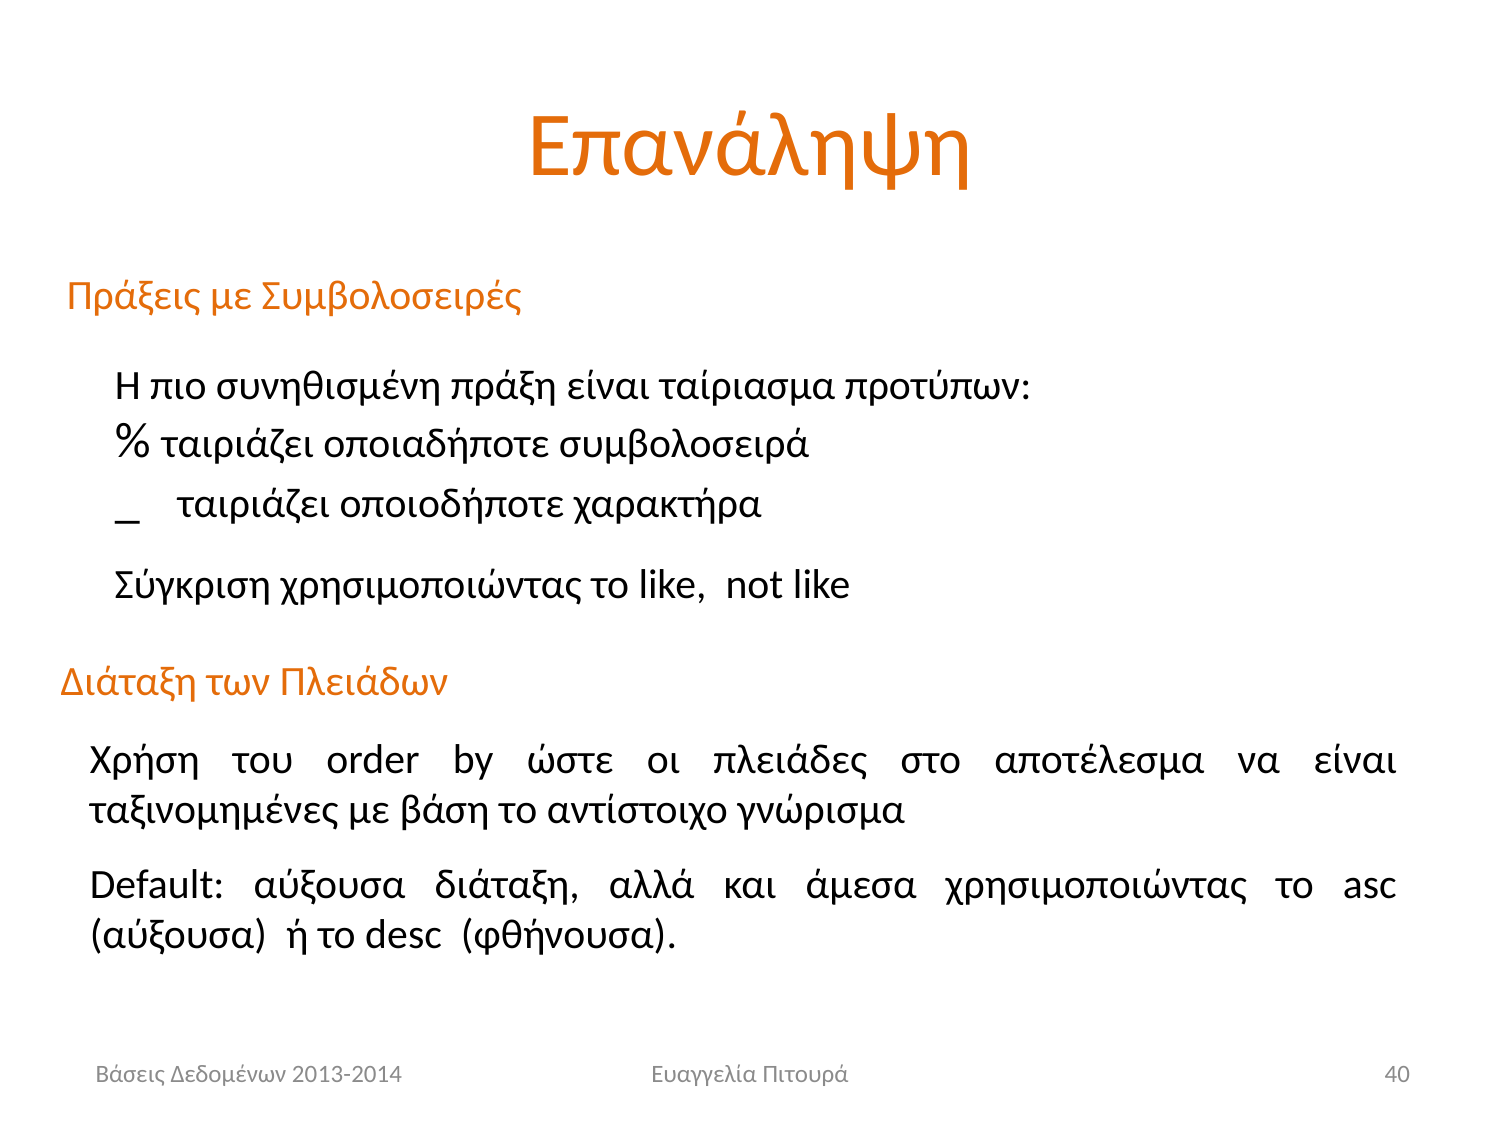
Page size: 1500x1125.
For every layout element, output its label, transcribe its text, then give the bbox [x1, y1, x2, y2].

text_box Χρήση του order by ώστε οι πλειάδες στο αποτέλεσμα να είναι ταξινομημένες με βάση τo αντίστοιχο γνώρισμα [74, 724, 1413, 840]
slide_number Βάσεις Δεδομένων 2013-2014 [75, 1042, 425, 1103]
title Επανάληψη [75, 45, 1425, 233]
text_box Default: αύξουσα διάταξη, αλλά και άμεσα χρησιμοποιώντας το asc (αύξουσα) ή το desc (φθήνουσα). [74, 849, 1413, 965]
footer Ευαγγελία Πιτουρά [512, 1042, 988, 1103]
text_box Η πιο συνηθισμένη πράξη είναι ταίριασμα προτύπων: % ταιριάζει οποιαδήποτε συμβολοσειρά _ ταιριάζει οποιοδήποτε χαρακτήρα [99, 350, 1350, 535]
text_box Διάταξη των Πλειάδων [45, 645, 1384, 711]
slide_number 40 [1074, 1042, 1425, 1103]
text_box Σύγκριση χρησιμοποιώντας το like, not like [99, 549, 1463, 615]
text_box Πράξεις με Συμβολοσειρές [52, 260, 1215, 326]
